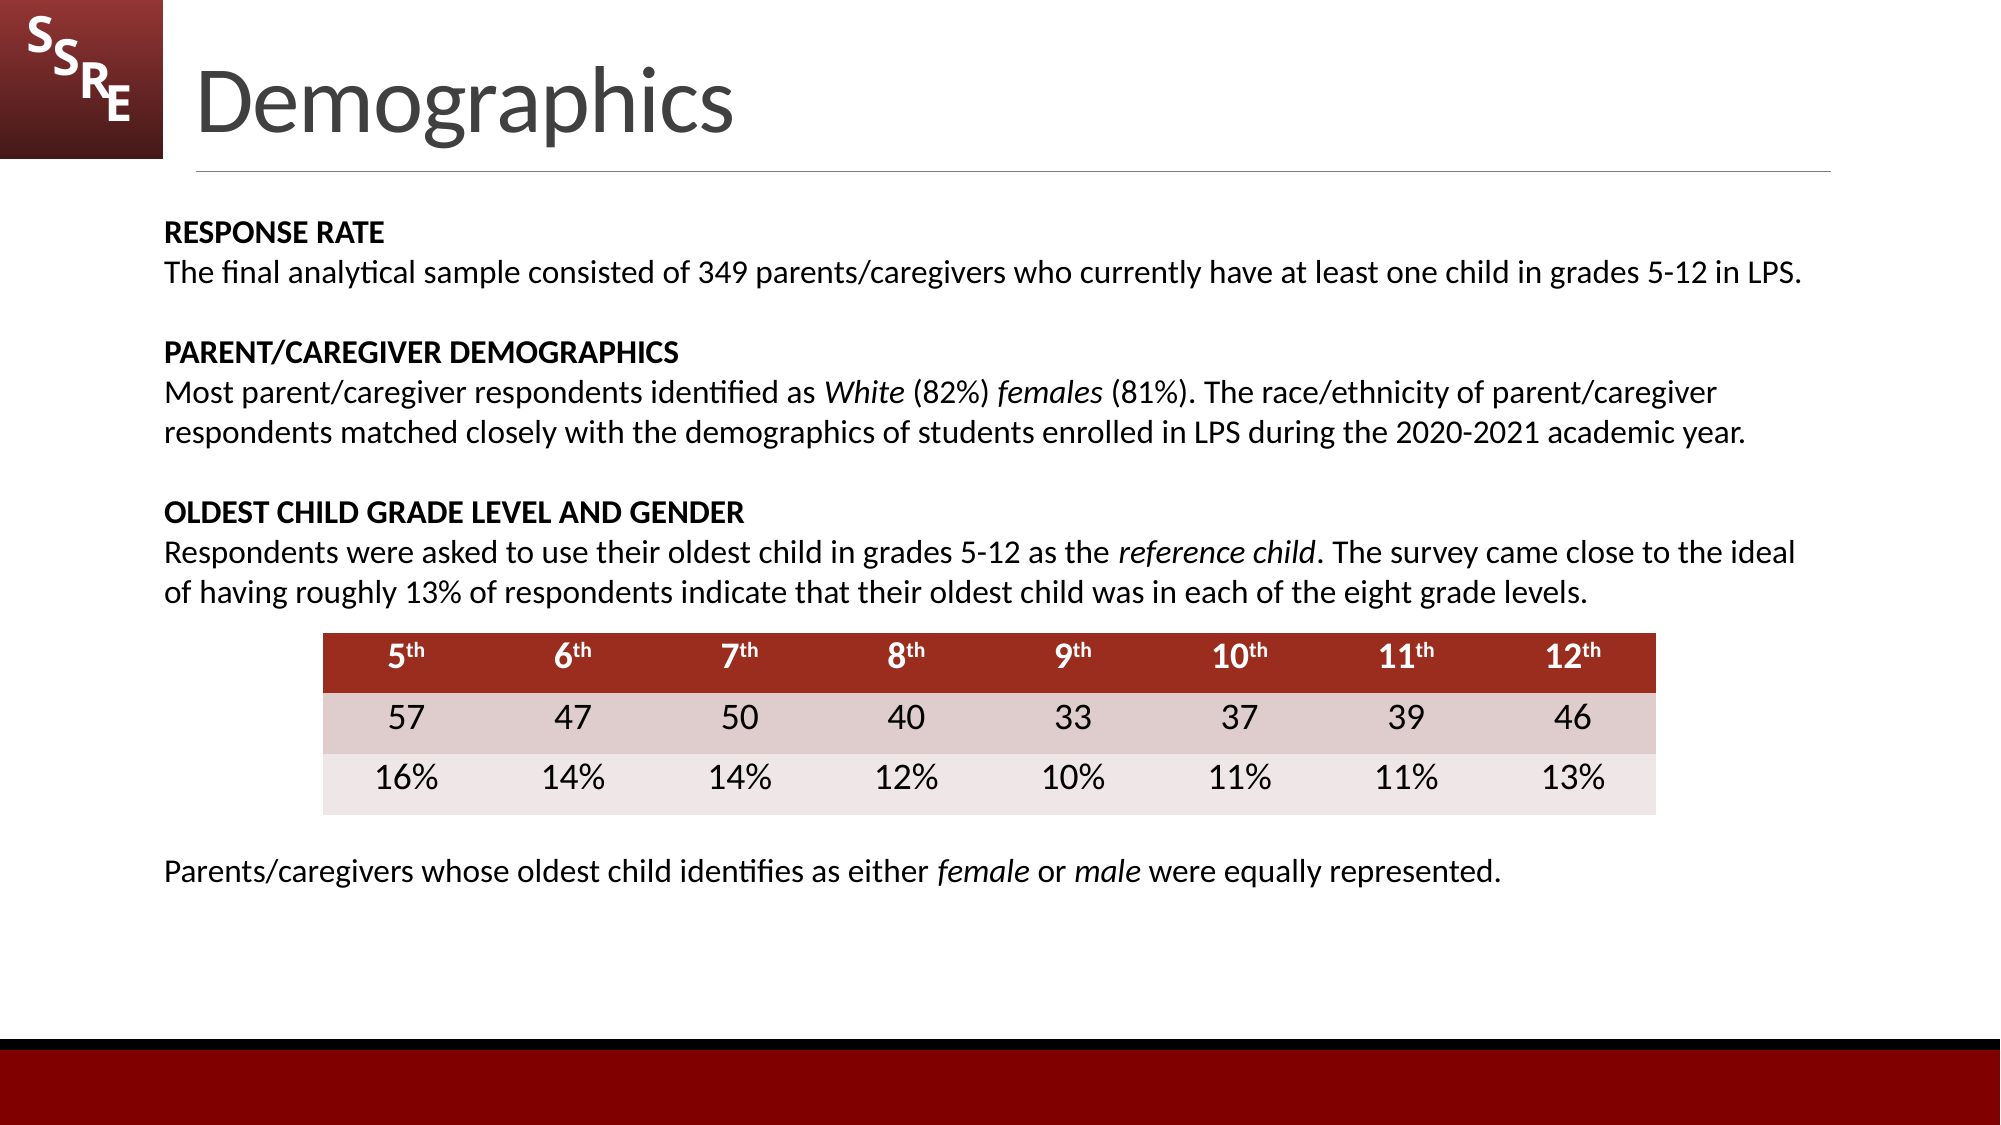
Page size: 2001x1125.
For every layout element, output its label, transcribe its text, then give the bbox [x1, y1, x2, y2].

table_cell 47 [490, 693, 656, 754]
table_cell 12% [823, 754, 990, 815]
table_header 8th [823, 633, 990, 693]
table_cell 13% [1490, 754, 1656, 815]
table_cell 14% [656, 754, 823, 815]
text_box RESPONSE RATE The final analytical sample consisted of 349 parents/caregivers who currently have at least one child in grades 5-12 in LPS. PARENT/CAREGIVER DEMOGRAPHICS Most parent/caregiver respondents identified as White (82%) females (81%). The race/ethnicity of parent/caregiver respondents matched closely with the demographics of students enrolled in LPS during the 2020-2021 academic year. OLDEST CHILD GRADE LEVEL AND GENDER Respondents were asked to use their oldest child in grades 5-12 as the reference child. The survey came close to the ideal of having roughly 13% of respondents indicate that their oldest child was in each of the eight grade levels. Parents/caregivers whose oldest child identifies as either female or male were equally represented. [149, 203, 1830, 897]
table_header 5th [323, 633, 490, 693]
table_cell 57 [323, 693, 490, 754]
table_cell 16% [323, 754, 490, 815]
title Demographics [180, 47, 1830, 160]
table_header 11th [1323, 633, 1490, 693]
table_cell 11% [1156, 754, 1323, 815]
table_cell 11% [1323, 754, 1490, 815]
table_cell 39 [1323, 693, 1490, 754]
table_header 12th [1490, 633, 1656, 693]
table_cell 40 [823, 693, 990, 754]
table_cell 50 [656, 693, 823, 754]
table_cell 33 [990, 693, 1156, 754]
table_header 6th [490, 633, 656, 693]
table_header 7th [656, 633, 823, 693]
table_cell 10% [990, 754, 1156, 815]
table_cell 37 [1156, 693, 1323, 754]
table_cell 46 [1490, 693, 1656, 754]
table_cell 14% [490, 754, 656, 815]
table_header 10th [1156, 633, 1323, 693]
table_header 9th [990, 633, 1156, 693]
